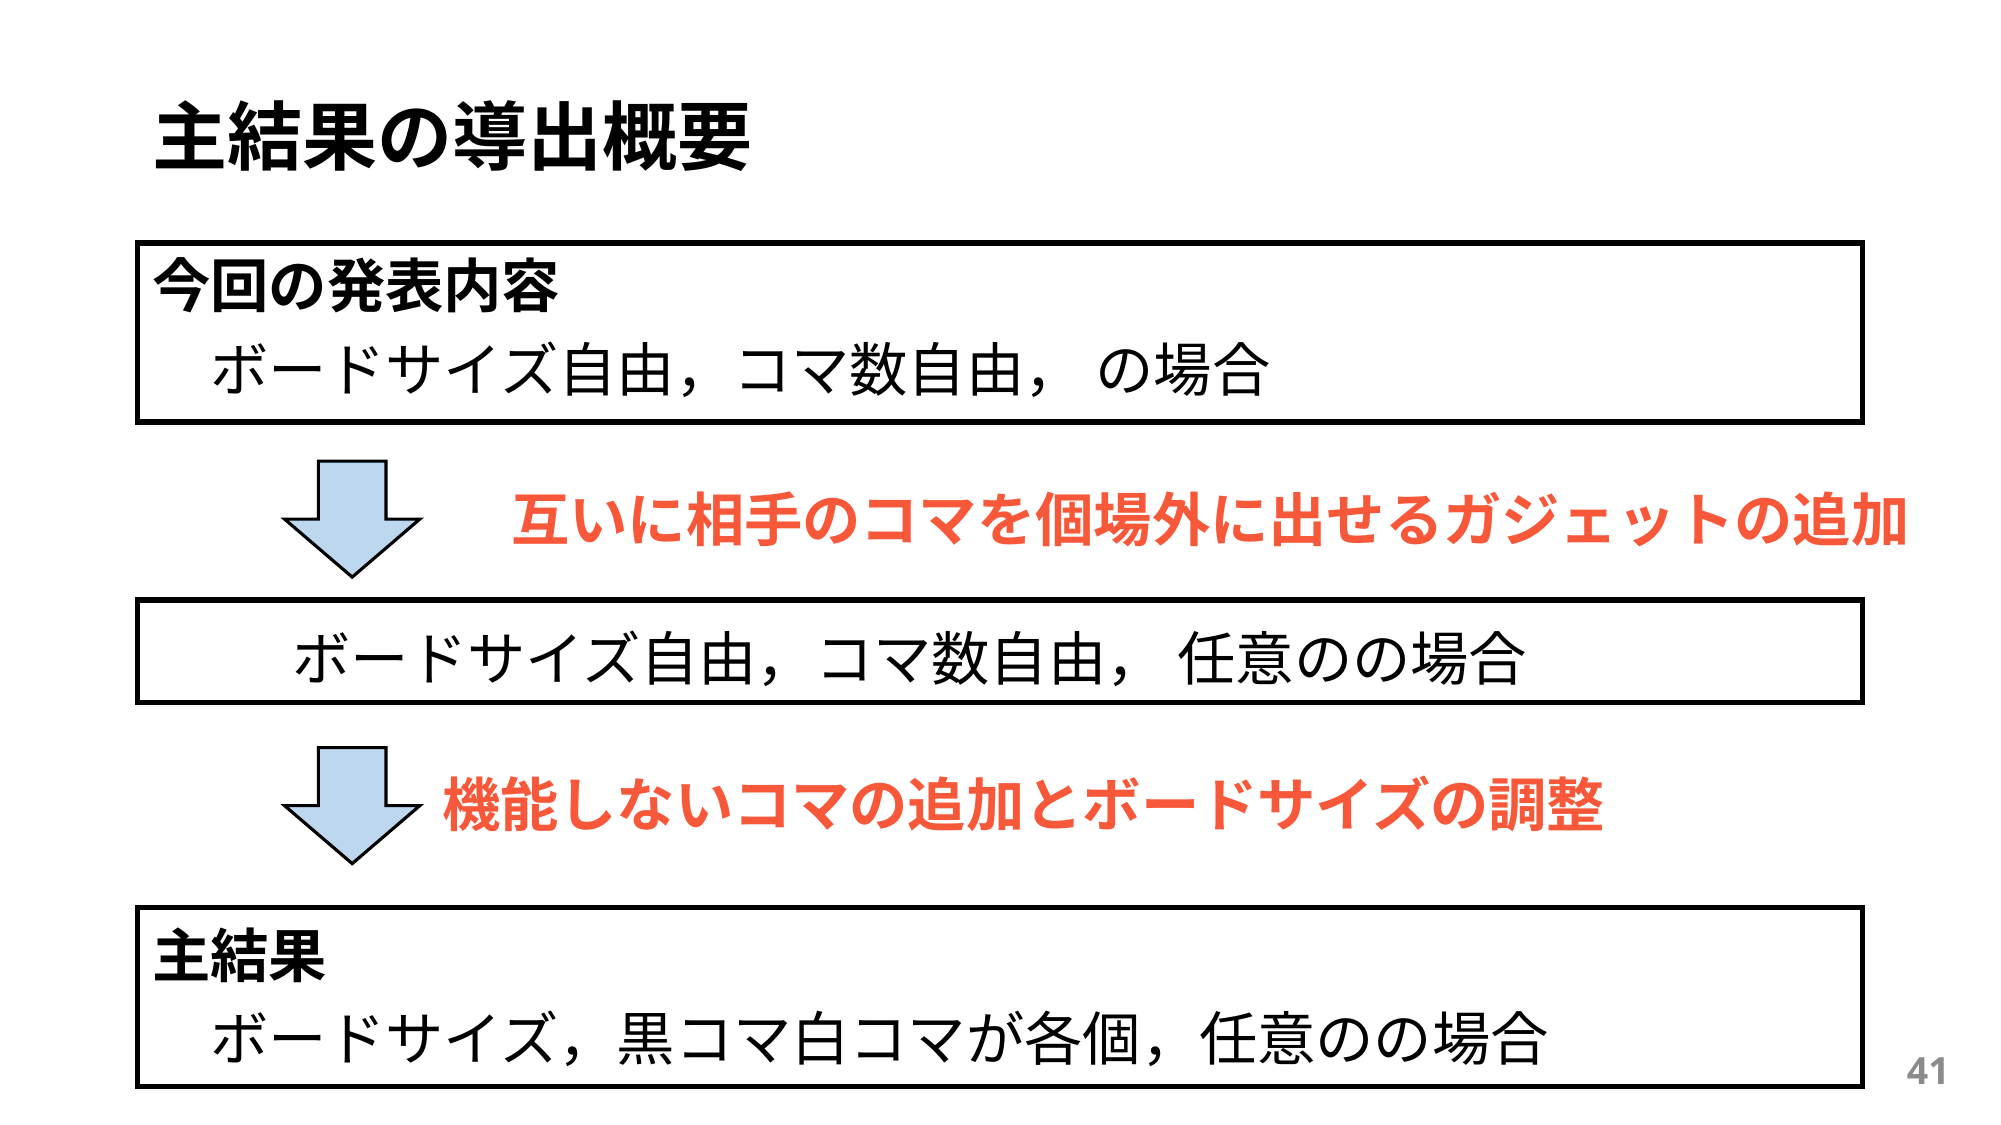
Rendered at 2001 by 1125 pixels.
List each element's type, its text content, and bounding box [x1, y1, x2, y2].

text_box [137, 461, 2000, 703]
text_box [137, 747, 1863, 1087]
title 主結果の導出概要 [137, 59, 1863, 221]
slide_number 41 [1878, 1042, 1965, 1103]
text_box [136, 242, 1863, 423]
